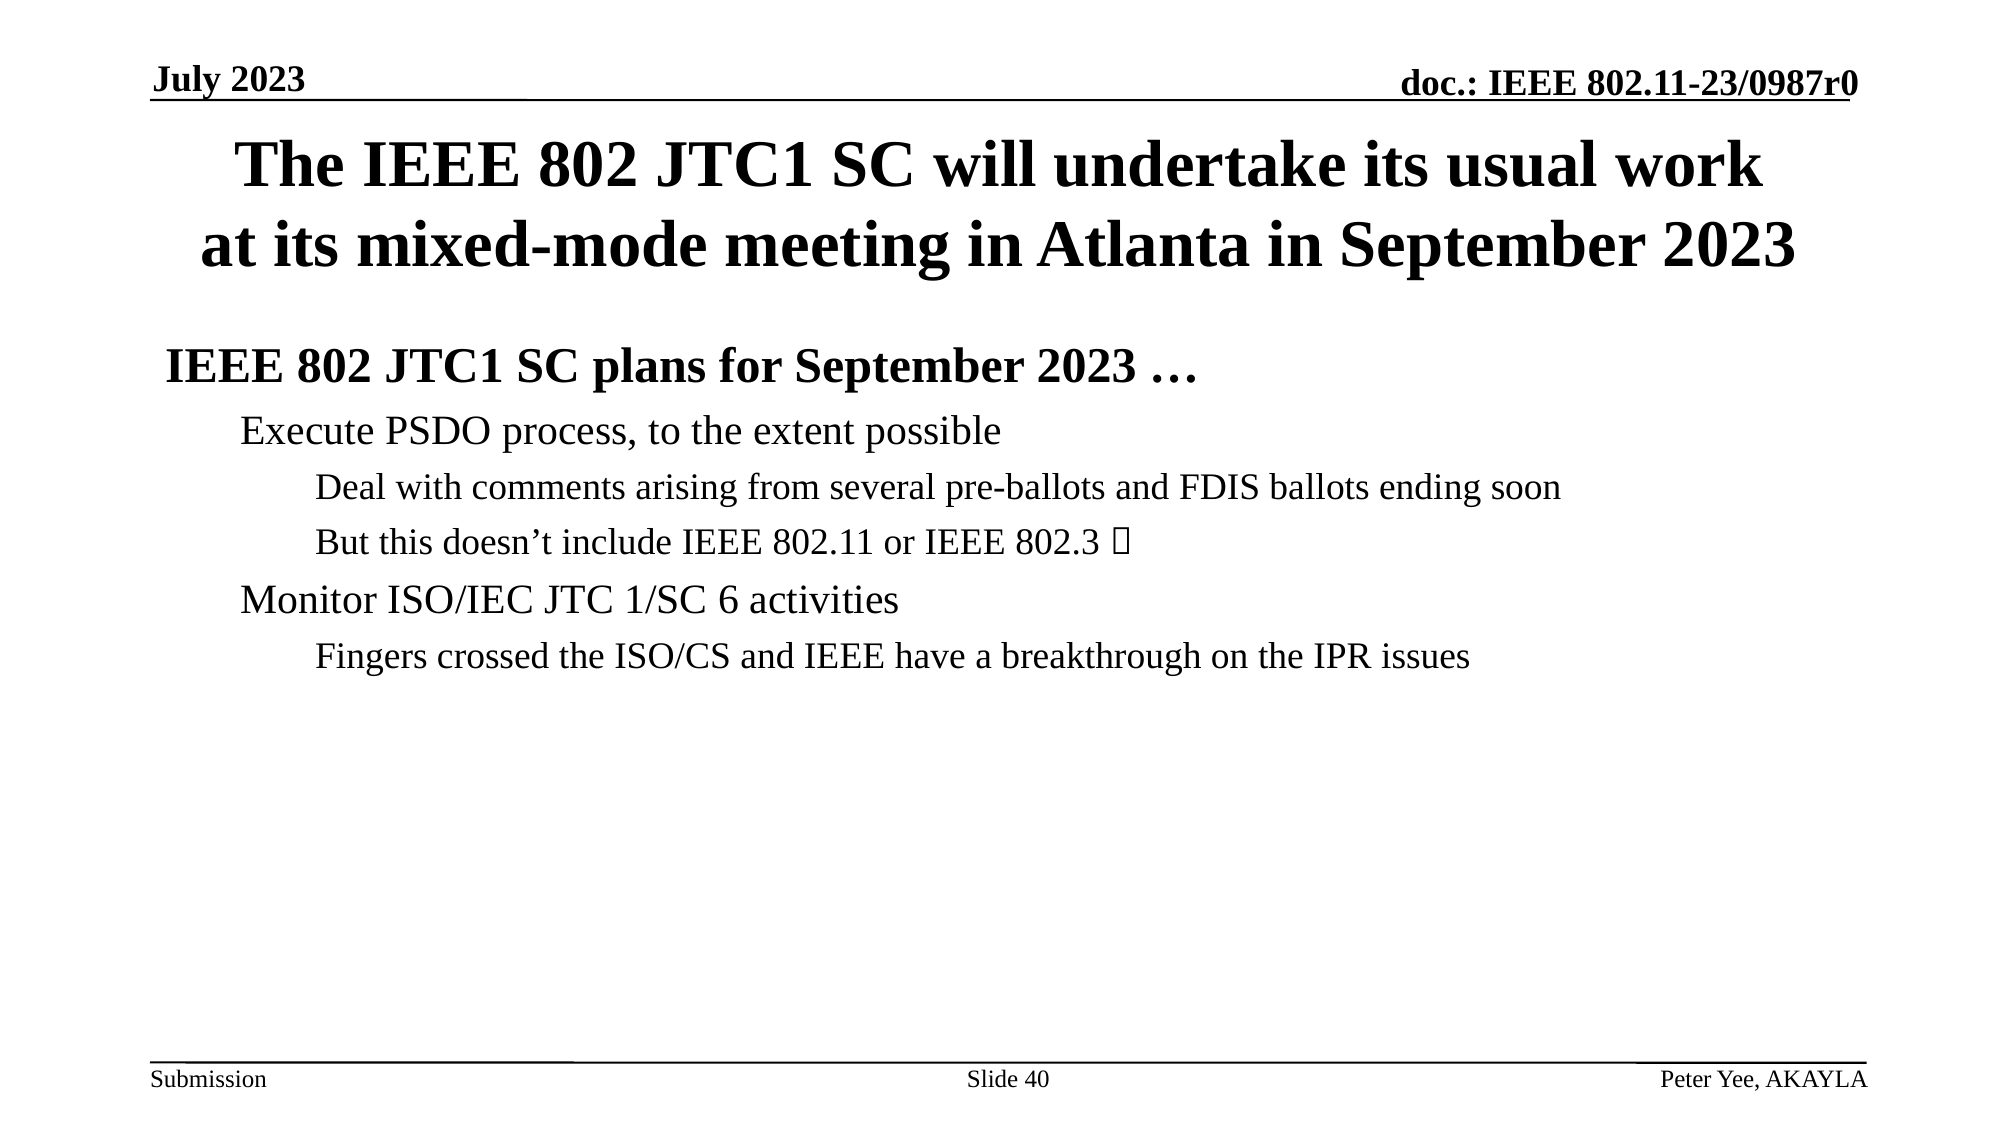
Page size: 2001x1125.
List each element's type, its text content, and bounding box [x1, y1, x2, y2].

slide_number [152, 54, 563, 100]
list IEEE 802 JTC1 SC plans for September 2023 … Execute PSDO process, to the extent possible Deal with comments arising from several pre-ballots and FDIS ballots ending soon But this doesn’t include IEEE 802.11 or IEEE 802.3  Monitor ISO/IEC JTC 1/SC 6 activities Fingers crossed the ISO/CS and IEEE have a breakthrough on the IPR issues [149, 324, 1850, 1000]
slide_number Slide 40 [950, 1061, 1067, 1123]
footer Peter Yee, AKAYLA [1171, 1061, 1869, 1093]
title The IEEE 802 JTC1 SC will undertake its usual work at its mixed-mode meeting in Atlanta in September 2023 [149, 112, 1850, 288]
